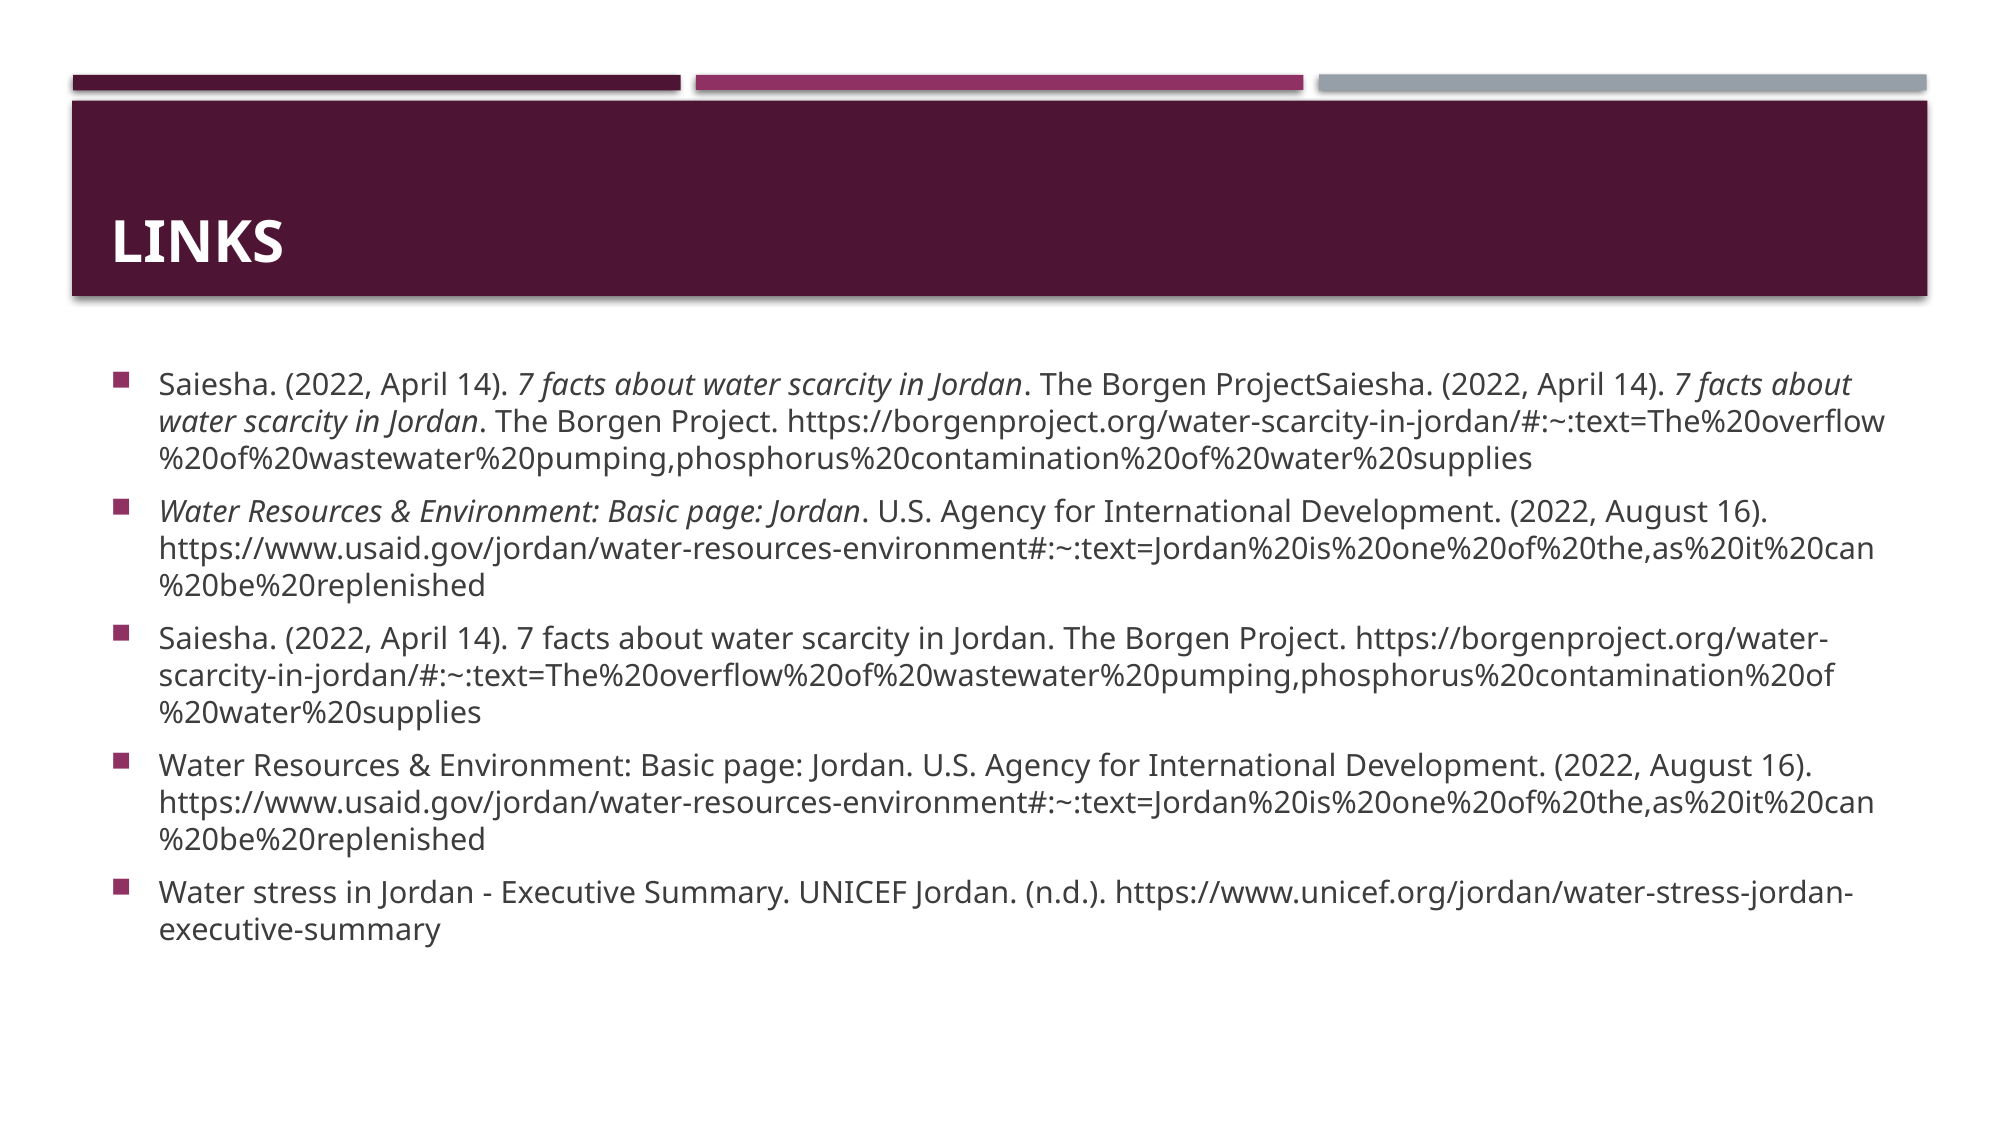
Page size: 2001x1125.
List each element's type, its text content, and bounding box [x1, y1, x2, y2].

list Saiesha. (2022, April 14). 7 facts about water scarcity in Jordan. The Borgen ProjectSaiesha. (2022, April 14). 7 facts about water scarcity in Jordan. The Borgen Project. https://borgenproject.org/water-scarcity-in-jordan/#:~:text=The%20overflow%20of%20wastewater%20pumping,phosphorus%20contamination%20of%20water%20supplies Water Resources & Environment: Basic page: Jordan. U.S. Agency for International Development. (2022, August 16). https://www.usaid.gov/jordan/water-resources-environment#:~:text=Jordan%20is%20one%20of%20the,as%20it%20can%20be%20replenished Saiesha. (2022, April 14). 7 facts about water scarcity in Jordan. The Borgen Project. https://borgenproject.org/water-scarcity-in-jordan/#:~:text=The%20overflow%20of%20wastewater%20pumping,phosphorus%20contamination%20of%20water%20supplies Water Resources & Environment: Basic page: Jordan. U.S. Agency for International Development. (2022, August 16). https://www.usaid.gov/jordan/water-resources-environment#:~:text=Jordan%20is%20one%20of%20the,as%20it%20can%20be%20replenished Water stress in Jordan - Executive Summary. UNICEF Jordan. (n.d.). https://www.unicef.org/jordan/water-stress-jordan-executive-summary [95, 357, 1905, 962]
title Links [95, 115, 1905, 282]
